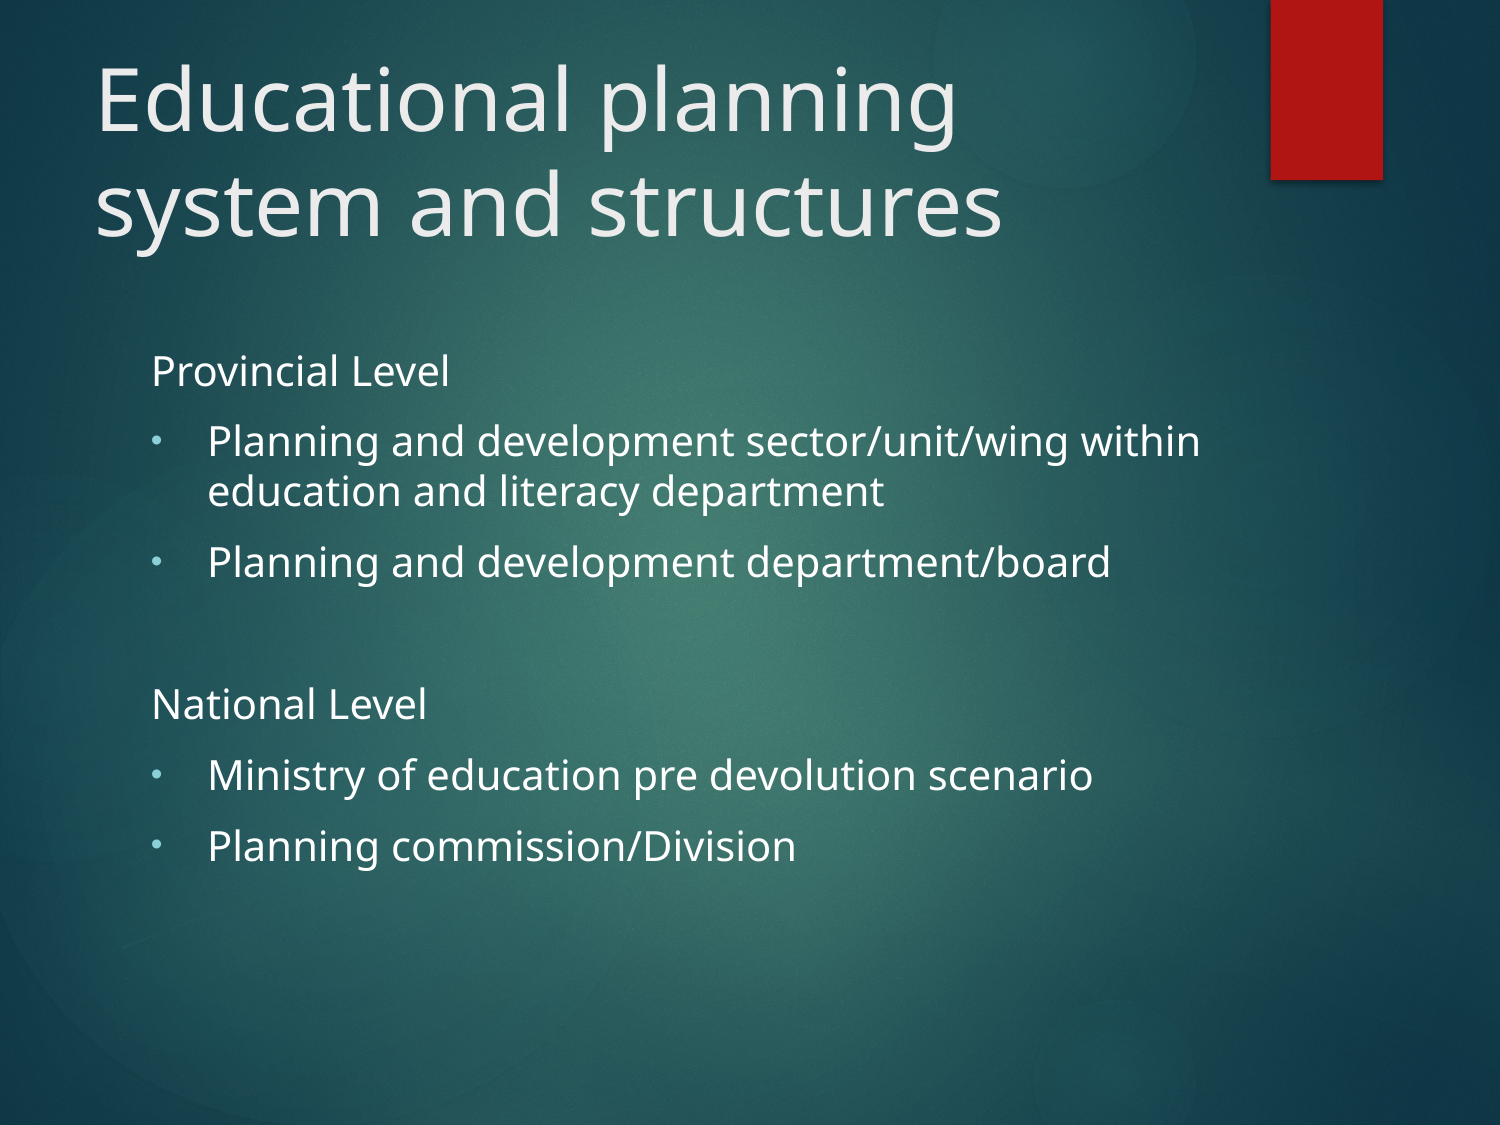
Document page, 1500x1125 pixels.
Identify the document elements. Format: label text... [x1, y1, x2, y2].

list Provincial Level Planning and development sector/unit/wing within education and literacy department Planning and development department/board National Level Ministry of education pre devolution scenario Planning commission/Division [135, 336, 1237, 1025]
title Educational planning system and structures [79, 36, 1237, 266]
